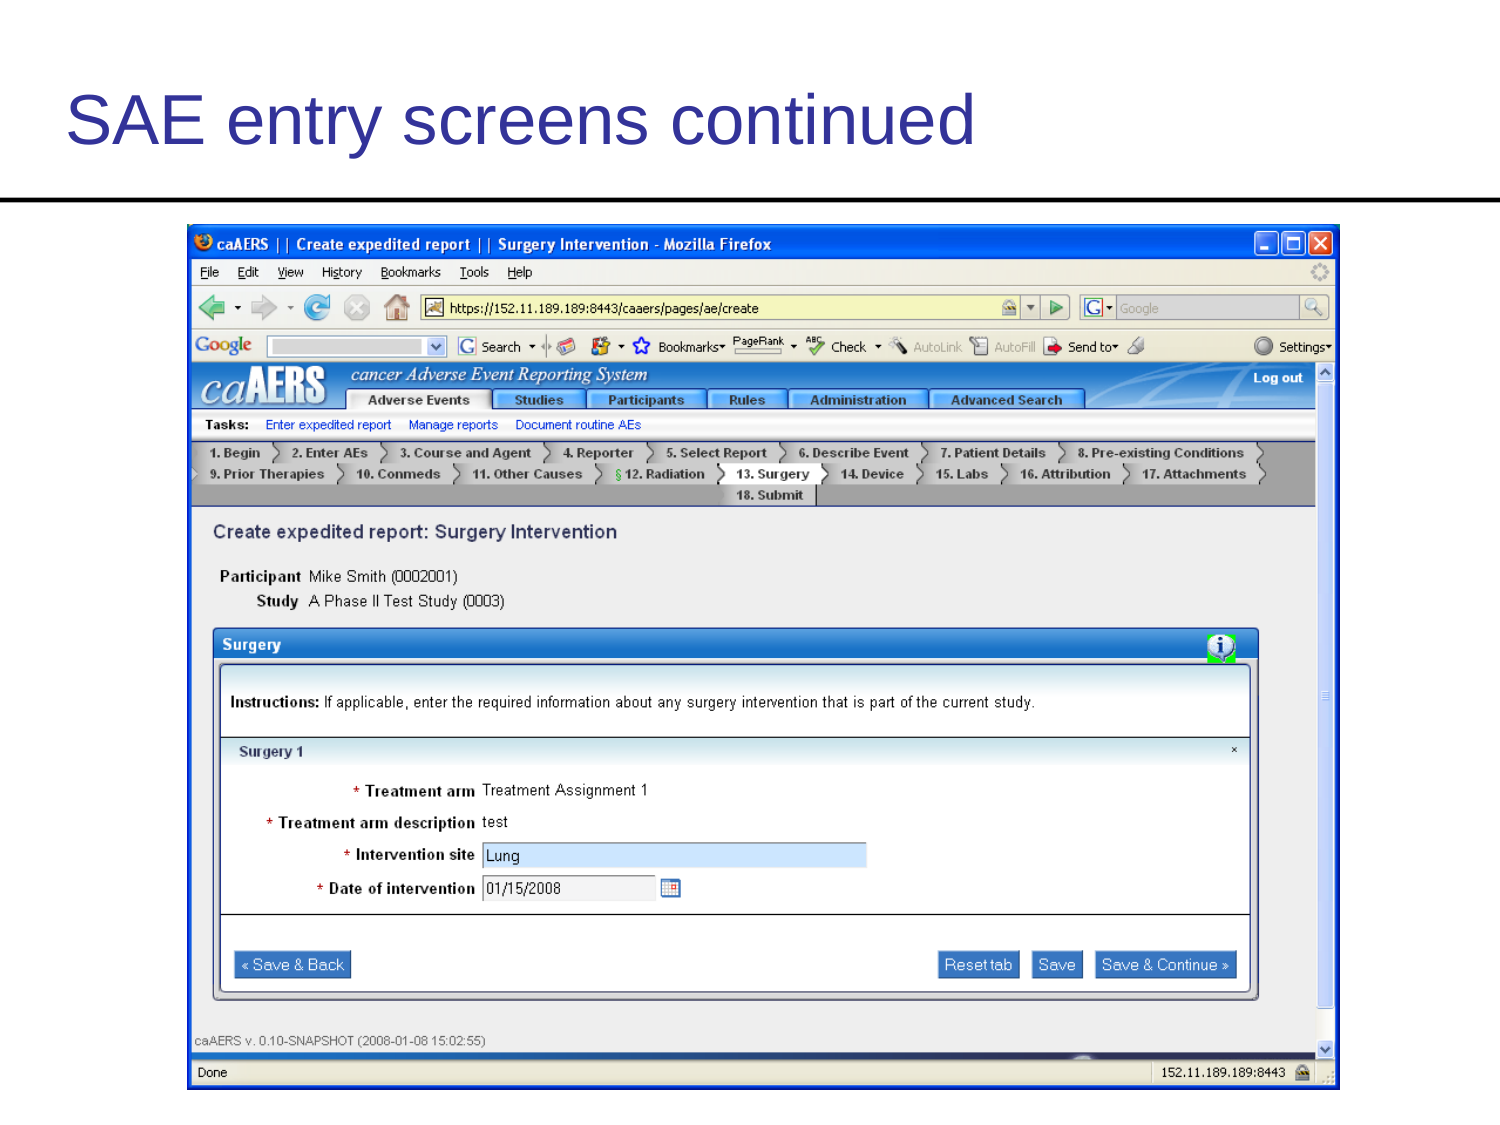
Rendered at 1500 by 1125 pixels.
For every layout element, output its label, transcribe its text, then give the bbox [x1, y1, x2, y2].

title SAE entry screens continued [49, 62, 1401, 171]
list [187, 224, 1340, 1091]
